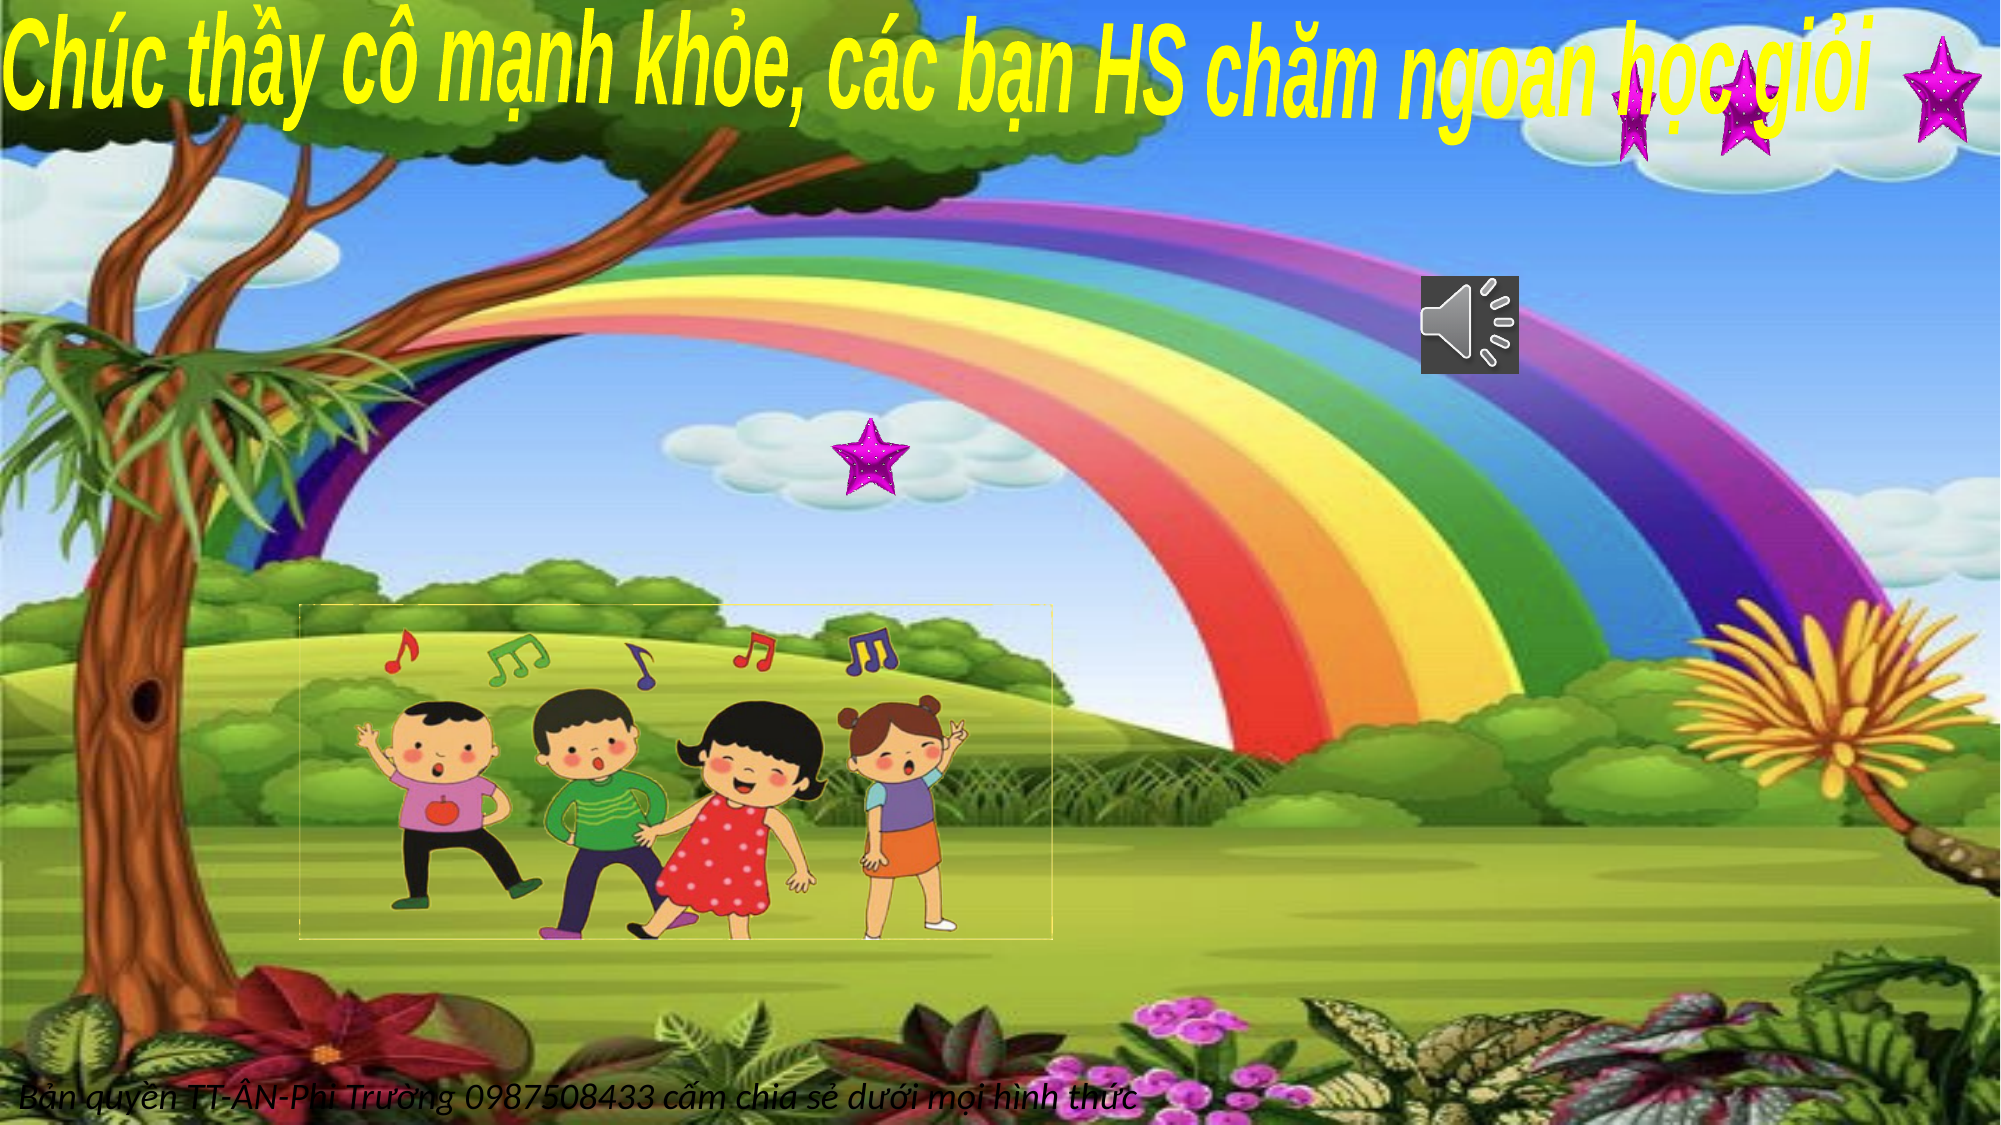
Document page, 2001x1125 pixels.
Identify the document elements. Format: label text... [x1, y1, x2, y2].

text_box Bản quyền TT-ÂN-Phi Trường 0987508433 cấm chia sẻ dưới mọi hình thức [3, 1064, 1154, 1125]
picture [0, 0, 2001, 1125]
